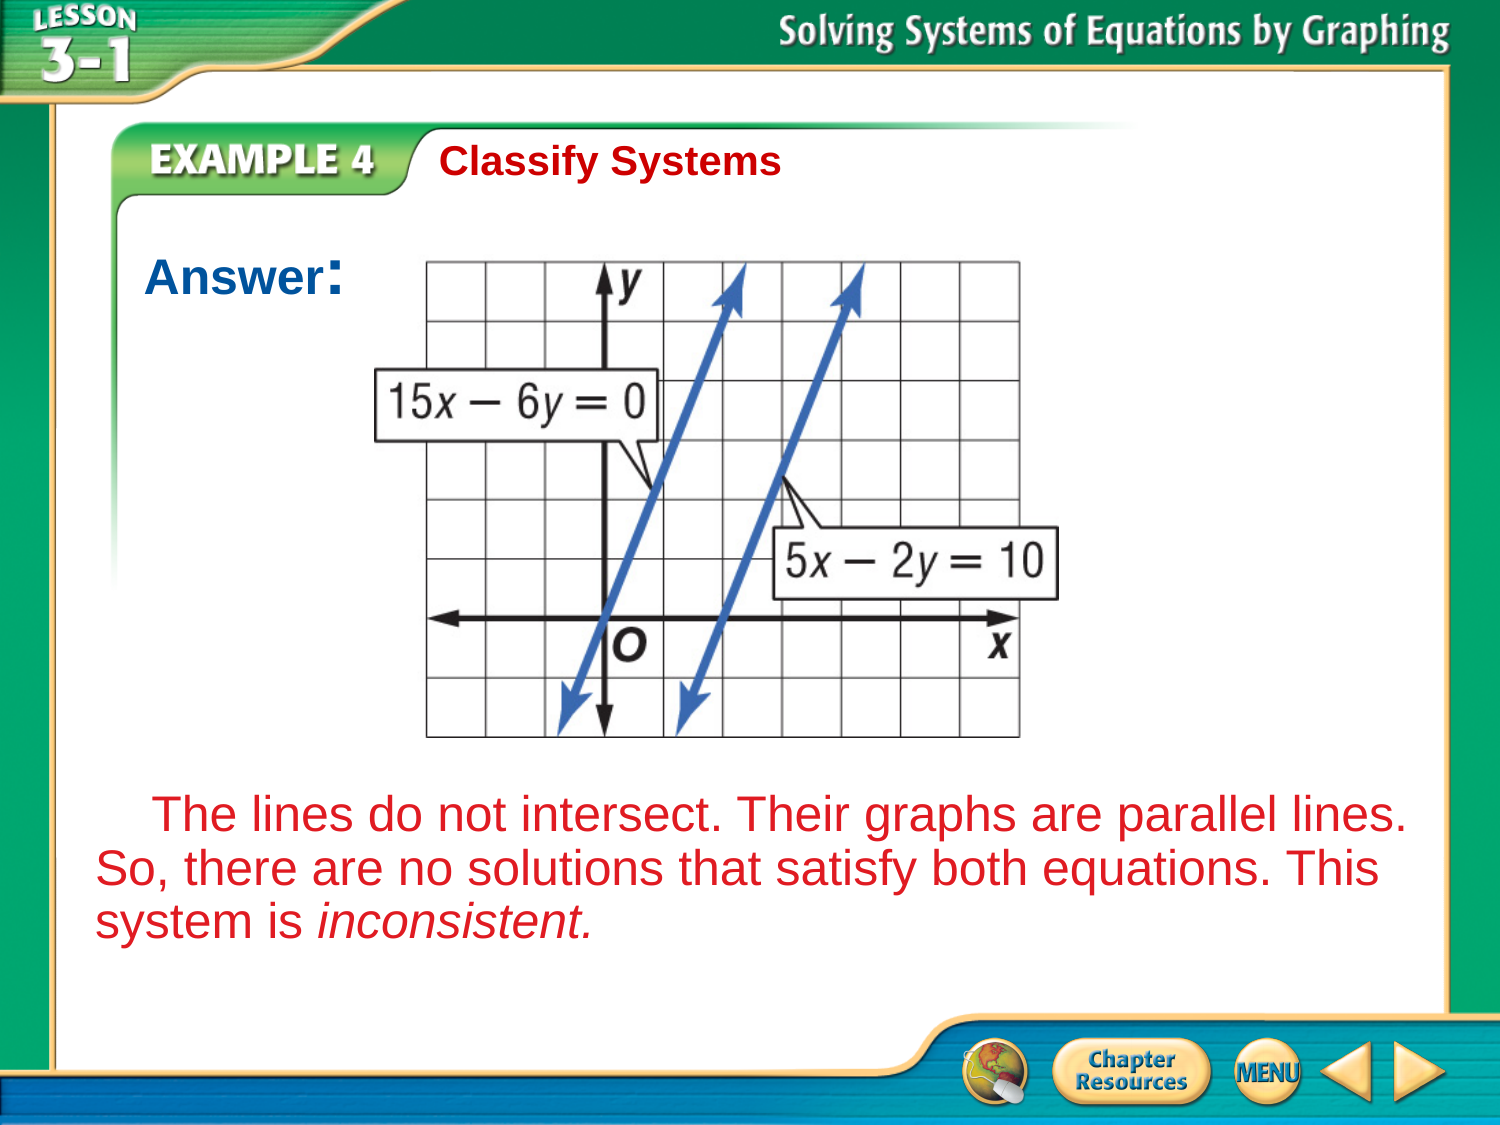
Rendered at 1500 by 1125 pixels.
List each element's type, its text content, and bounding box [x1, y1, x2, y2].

list Answer: [86, 227, 451, 324]
text_box The lines do not intersect. Their graphs are parallel lines. So, there are no solutions that satisfy both equations. This system is inconsistent. [87, 780, 1438, 958]
picture [0, 0, 1500, 1125]
text_box Classify Systems [431, 126, 1413, 192]
